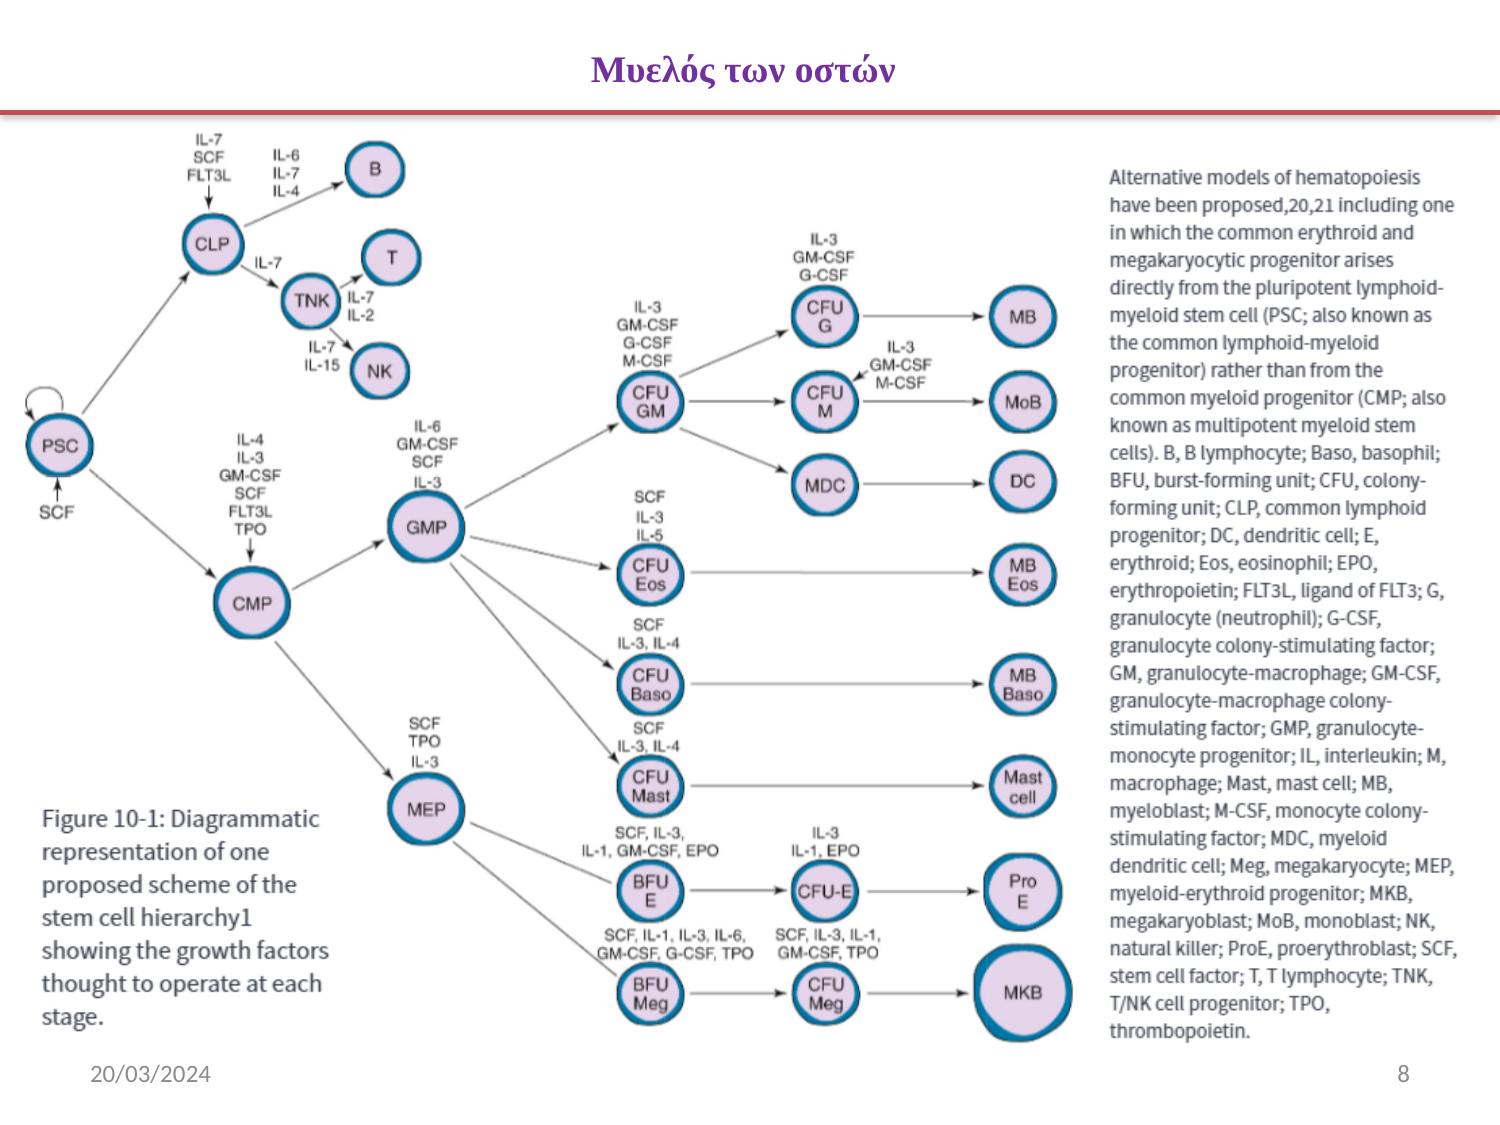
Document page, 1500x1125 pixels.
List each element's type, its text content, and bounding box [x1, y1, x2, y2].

slide_number 8 [1074, 1042, 1425, 1103]
picture [1099, 162, 1463, 1048]
picture [0, 124, 1077, 1051]
text_box Μυελός των οστών [576, 37, 912, 98]
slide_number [75, 1059, 425, 1103]
